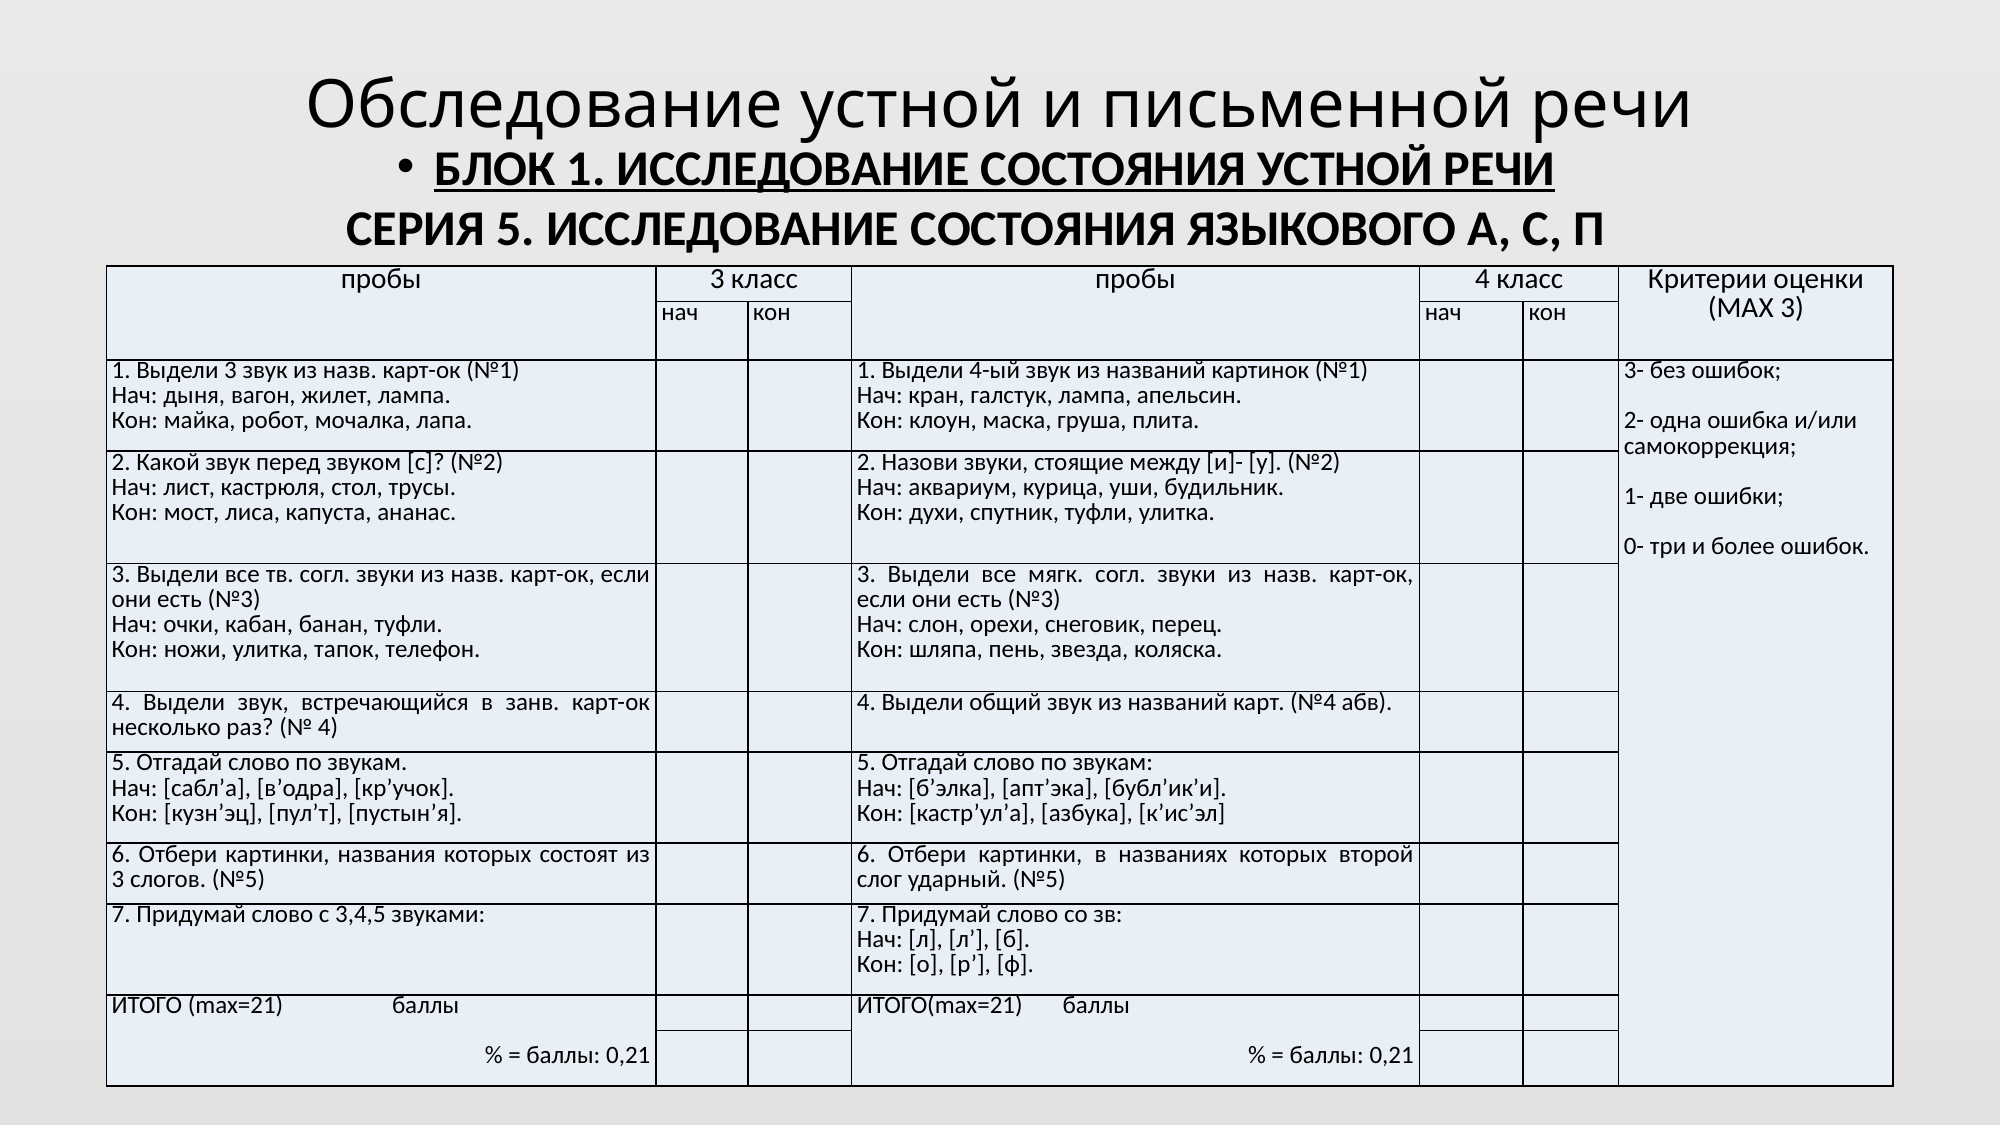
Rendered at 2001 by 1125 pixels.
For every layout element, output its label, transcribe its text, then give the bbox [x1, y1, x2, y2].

table_cell [749, 361, 851, 450]
table_cell 4. Выдели общий звук из названий карт. (№4 абв). [852, 692, 1419, 751]
table_cell [657, 452, 747, 563]
table_cell 1. Выдели 3 звук из назв. карт-ок (№1) Нач: дыня, вагон, жилет, лампа. Кон: майка, робот, мочалка, лапа. [107, 361, 655, 450]
table_cell [1420, 996, 1522, 1030]
table_cell 3- без ошибок; 2- одна ошибка и/или самокоррекция; 1- две ошибки; 0- три и более ошибок. [1619, 361, 1892, 1085]
table_cell 2. Какой звук перед звуком [с]? (№2) Нач: лист, кастрюля, стол, трусы. Кон: мост, лиса, капуста, ананас. [107, 452, 655, 563]
table_cell [749, 1031, 851, 1085]
table_cell кон [749, 302, 851, 359]
table_cell [1420, 844, 1522, 903]
table_cell [749, 692, 851, 751]
table_cell [749, 905, 851, 994]
table_cell ИТОГО (max=21) баллы % = баллы: 0,21 [107, 996, 655, 1085]
table_cell [1524, 361, 1618, 450]
table_cell [657, 564, 747, 691]
table_cell 2. Назови звуки, стоящие между [и]- [у]. (№2) Нач: аквариум, курица, уши, будильник. Кон: духи, спутник, туфли, улитка. [852, 452, 1419, 563]
table_cell [1420, 905, 1522, 994]
title Обследование устной и письменной речи [137, 59, 1863, 128]
table_cell [657, 692, 747, 751]
table_cell [1420, 361, 1522, 450]
table_cell 3. Выдели все мягк. согл. звуки из назв. карт-ок, если они есть (№3) Нач: слон, орехи, снеговик, перец. Кон: шляпа, пень, звезда, коляска. [852, 564, 1419, 691]
table_cell [1524, 905, 1618, 994]
table_cell 6. Отбери картинки, в названиях которых второй слог ударный. (№5) [852, 844, 1419, 903]
table_header пробы [107, 267, 655, 359]
table_cell [1420, 753, 1522, 842]
table_cell 7. Придумай слово со зв: Нач: [л], [л’], [б]. Кон: [о], [р’], [ф]. [852, 905, 1419, 994]
table_cell ИТОГО(max=21) баллы % = баллы: 0,21 [852, 996, 1419, 1085]
table_cell [749, 452, 851, 563]
table_header Критерии оценки (MAX 3) [1619, 267, 1892, 359]
table_cell [1420, 1031, 1522, 1085]
list БЛОК 1. ИССЛЕДОВАНИЕ СОСТОЯНИЯ УСТНОЙ РЕЧИ СЕРИЯ 5. ИССЛЕДОВАНИЕ СОСТОЯНИЯ ЯЗЫКОВОГО А, С, П [89, 128, 1863, 1014]
table_header 3 класс [657, 267, 851, 301]
table_header 4 класс [1420, 267, 1618, 301]
table_cell 6. Отбери картинки, названия которых состоят из 3 слогов. (№5) [107, 844, 655, 903]
table_cell [1420, 452, 1522, 563]
table_cell [1524, 996, 1618, 1030]
table_cell [1524, 753, 1618, 842]
table_cell [657, 996, 747, 1030]
table_cell [657, 1031, 747, 1085]
table_cell кон [1524, 302, 1618, 359]
table_cell 1. Выдели 4-ый звук из названий картинок (№1) Нач: кран, галстук, лампа, апельсин. Кон: клоун, маска, груша, плита. [852, 361, 1419, 450]
table_cell [1420, 692, 1522, 751]
table_cell [657, 844, 747, 903]
table_cell [1524, 452, 1618, 563]
table_cell [749, 844, 851, 903]
table_cell [1524, 844, 1618, 903]
table_cell 5. Отгадай слово по звукам: Нач: [б’элка], [апт’эка], [бубл’ик’и]. Кон: [кастр’ул’а], [азбука], [к’ис’эл] [852, 753, 1419, 842]
table_cell [657, 905, 747, 994]
table_cell [657, 753, 747, 842]
table_cell [1524, 1031, 1618, 1085]
table_cell [1524, 564, 1618, 691]
table_cell [657, 361, 747, 450]
table_cell [749, 564, 851, 691]
table_header пробы [852, 267, 1419, 359]
table_cell 5. Отгадай слово по звукам. Нач: [сабл’а], [в’одра], [кр’учок]. Кон: [кузн’эц], [пул’т], [пустын’я]. [107, 753, 655, 842]
table_cell [749, 753, 851, 842]
table_cell [749, 996, 851, 1030]
table_cell 7. Придумай слово с 3,4,5 звуками: [107, 905, 655, 994]
table_cell 4. Выдели звук, встречающийся в занв. карт-ок несколько раз? (№ 4) [107, 692, 655, 751]
table_cell нач [657, 302, 747, 359]
table_cell 3. Выдели все тв. согл. звуки из назв. карт-ок, если они есть (№3) Нач: очки, кабан, банан, туфли. Кон: ножи, улитка, тапок, телефон. [107, 564, 655, 691]
table_cell [1524, 692, 1618, 751]
table_cell [1420, 564, 1522, 691]
table_cell нач [1420, 302, 1522, 359]
